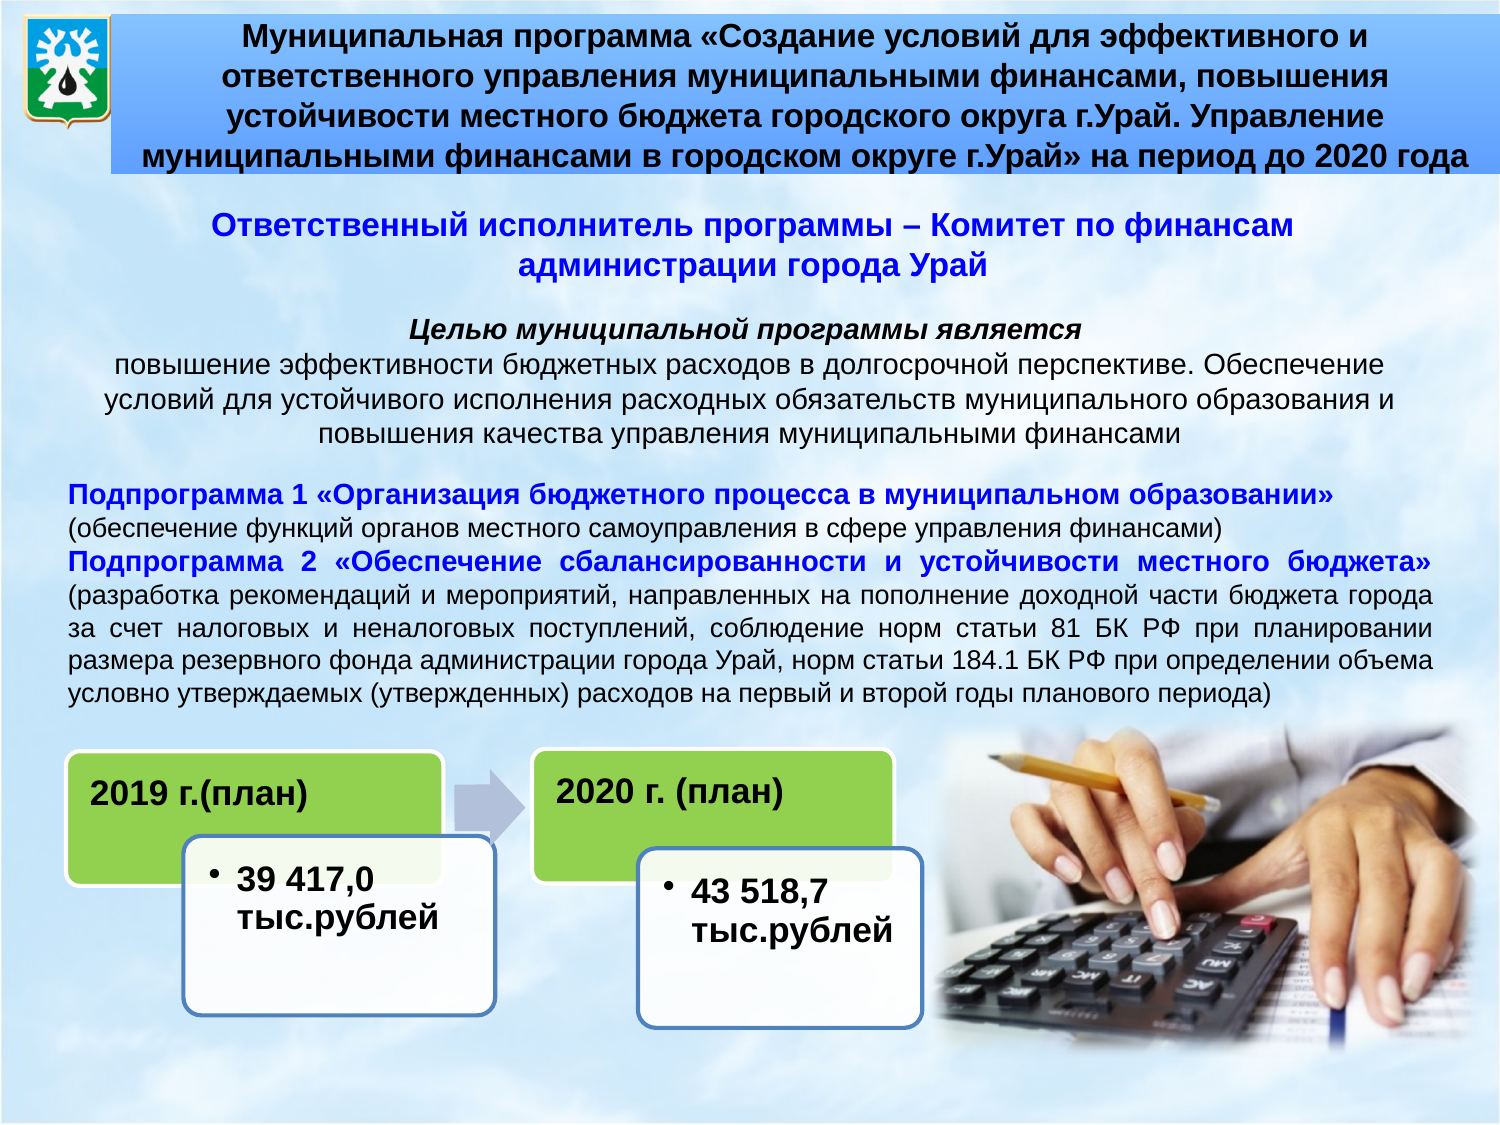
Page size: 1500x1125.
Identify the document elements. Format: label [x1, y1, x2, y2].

picture [0, 0, 1500, 1125]
text_box [76, 302, 1424, 458]
text_box [53, 467, 1447, 715]
text_box [85, 196, 1421, 291]
text_box [0, 739, 923, 1048]
text_box [109, 13, 1500, 175]
